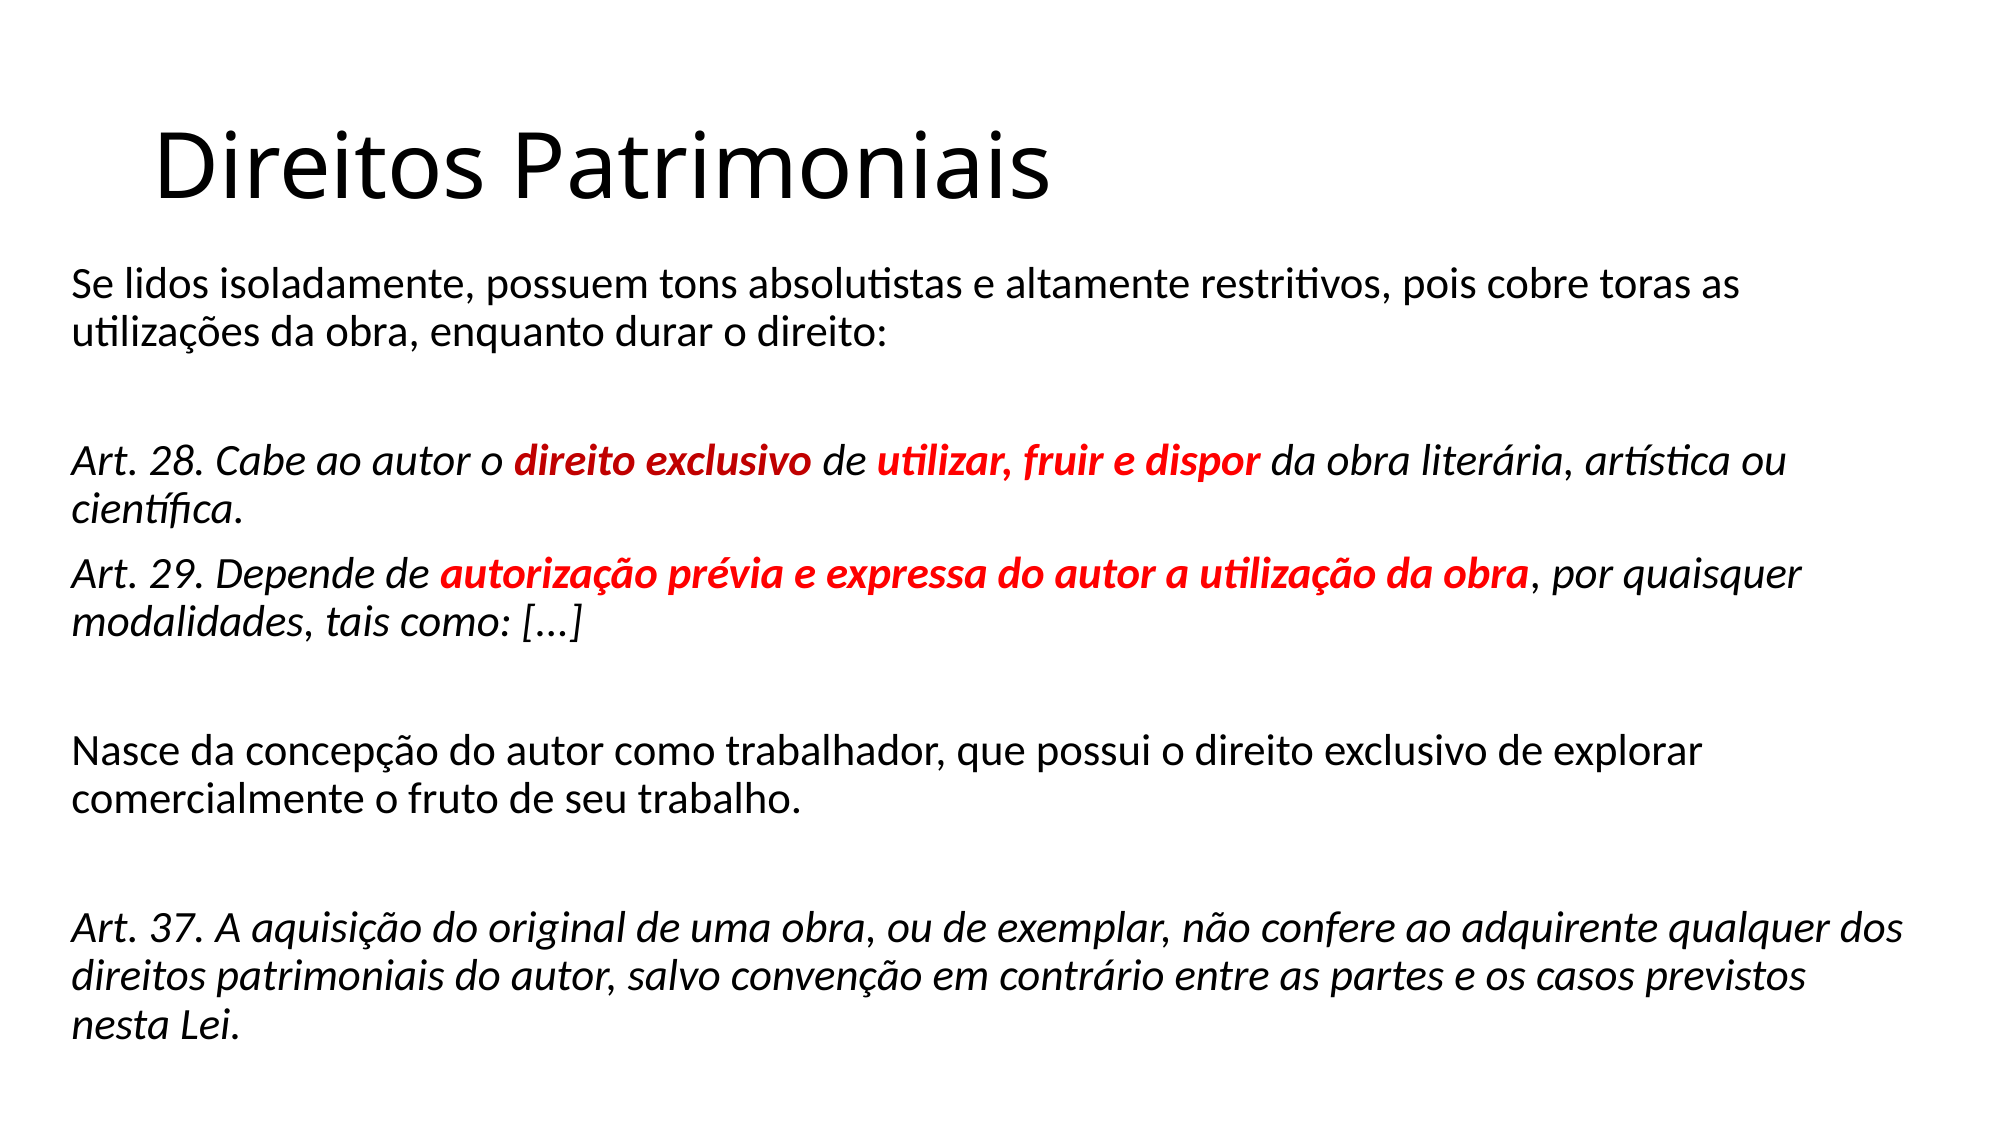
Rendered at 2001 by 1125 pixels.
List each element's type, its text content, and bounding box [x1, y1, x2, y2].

title Direitos Patrimoniais [137, 59, 1863, 252]
list Se lidos isoladamente, possuem tons absolutistas e altamente restritivos, pois cobre toras as utilizações da obra, enquanto durar o direito: Art. 28. Cabe ao autor o direito exclusivo de utilizar, fruir e dispor da obra literária, artística ou científica. Art. 29. Depende de autorização prévia e expressa do autor a utilização da obra, por quaisquer modalidades, tais como: [...] Nasce da concepção do autor como trabalhador, que possui o direito exclusivo de explorar comercialmente o fruto de seu trabalho. Art. 37. A aquisição do original de uma obra, ou de exemplar, não confere ao adquirente qualquer dos direitos patrimoniais do autor, salvo convenção em contrário entre as partes e os casos previstos nesta Lei. [56, 252, 1922, 1066]
